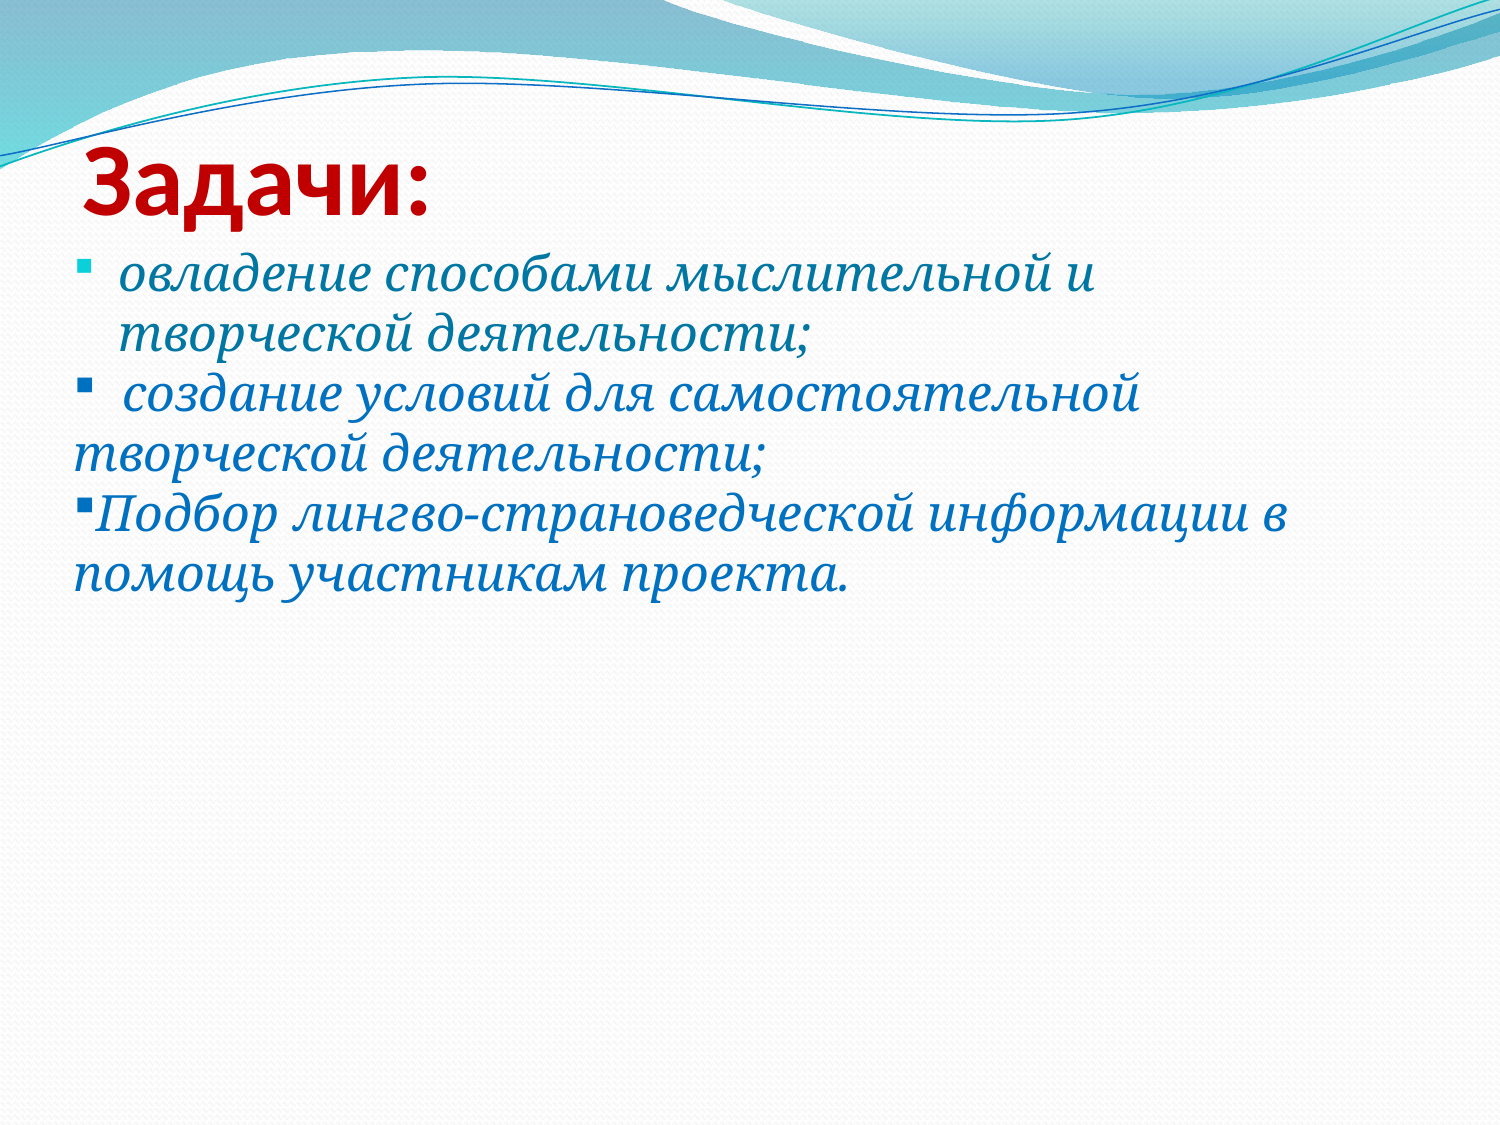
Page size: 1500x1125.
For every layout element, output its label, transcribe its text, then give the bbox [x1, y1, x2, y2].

list овладение способами мыслительной и творческой деятельности; создание условий для самостоятельной творческой деятельности; Подбор лингво-страноведческой информации в помощь участникам проекта. [58, 234, 1409, 1043]
title Задачи: [82, 82, 1432, 236]
